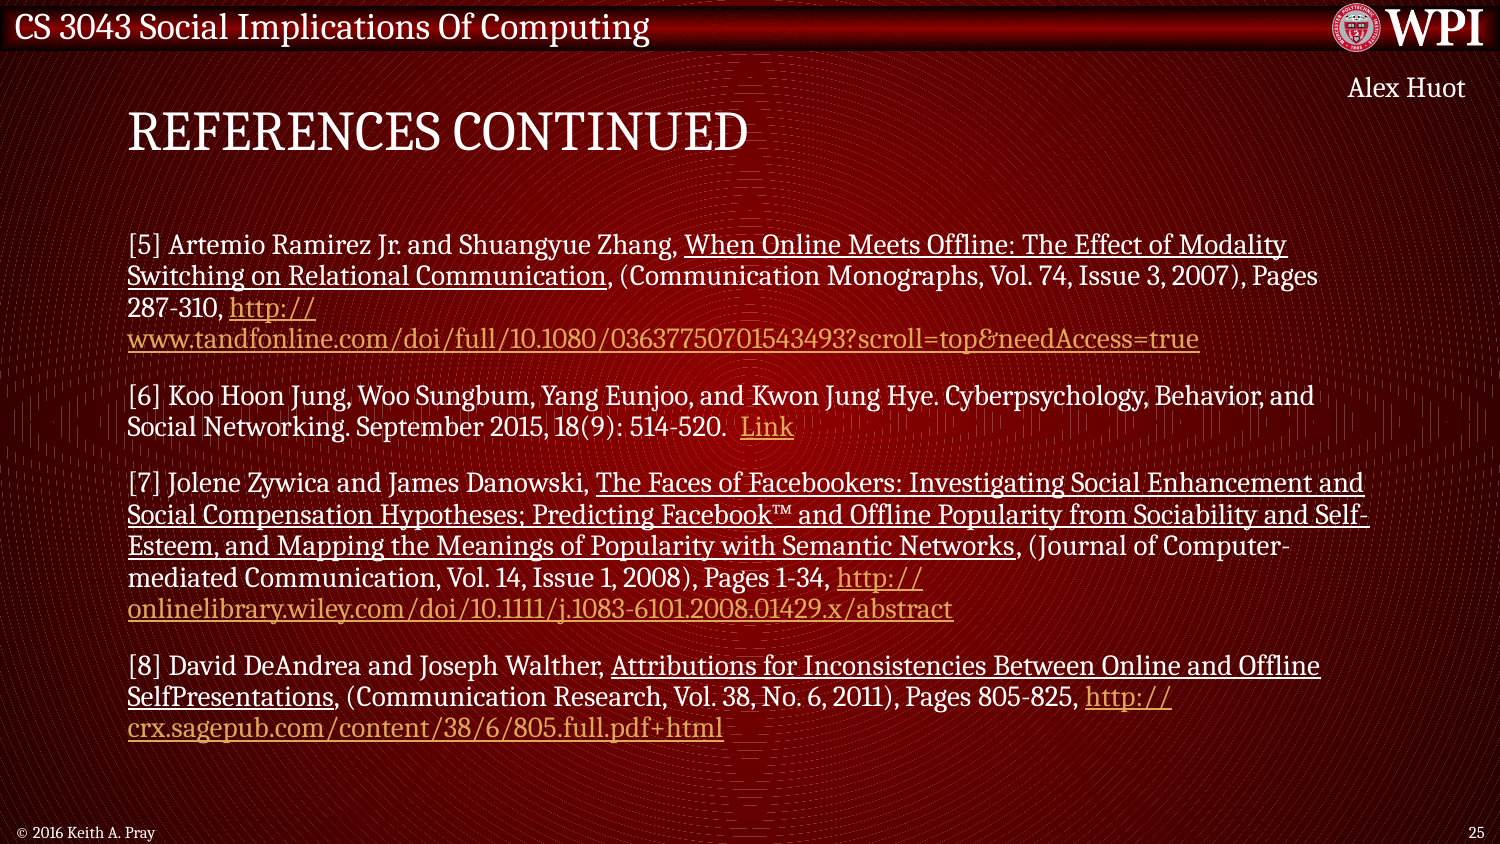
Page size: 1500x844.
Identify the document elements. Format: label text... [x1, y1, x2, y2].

footer © 2016 Keith A. Pray [0, 819, 913, 844]
text_box Alex Huot [1123, 61, 1481, 111]
slide_number 25 [1397, 819, 1500, 844]
title References Continued [112, 59, 1388, 210]
picture [1332, 3, 1483, 52]
list [5] Artemio Ramirez Jr. and Shuangyue Zhang, When Online Meets Offline: The Effect of Modality Switching on Relational Communication, (Communication Monographs, Vol. 74, Issue 3, 2007), Pages 287-310, http://www.tandfonline.com/doi/full/10.1080/03637750701543493?scroll=top&needAccess=true [6] Koo Hoon Jung, Woo Sungbum, Yang Eunjoo, and Kwon Jung Hye. Cyberpsychology, Behavior, and Social Networking. September 2015, 18(9): 514-520. Link [7] Jolene Zywica and James Danowski, The Faces of Facebookers: Investigating Social Enhancement and Social Compensation Hypotheses; Predicting Facebook™ and Offline Popularity from Sociability and Self-Esteem, and Mapping the Meanings of Popularity with Semantic Networks, (Journal of Computer-mediated Communication, Vol. 14, Issue 1, 2008), Pages 1-34, http://onlinelibrary.wiley.com/doi/10.1111/j.1083-6101.2008.01429.x/abstract [8] David DeAndrea and Joseph Walther, Attributions for Inconsistencies Between Online and Offline SelfPresentations, (Communication Research, Vol. 38, No. 6, 2011), Pages 805-825, http://crx.sagepub.com/content/38/6/805.full.pdf+html [112, 221, 1388, 772]
